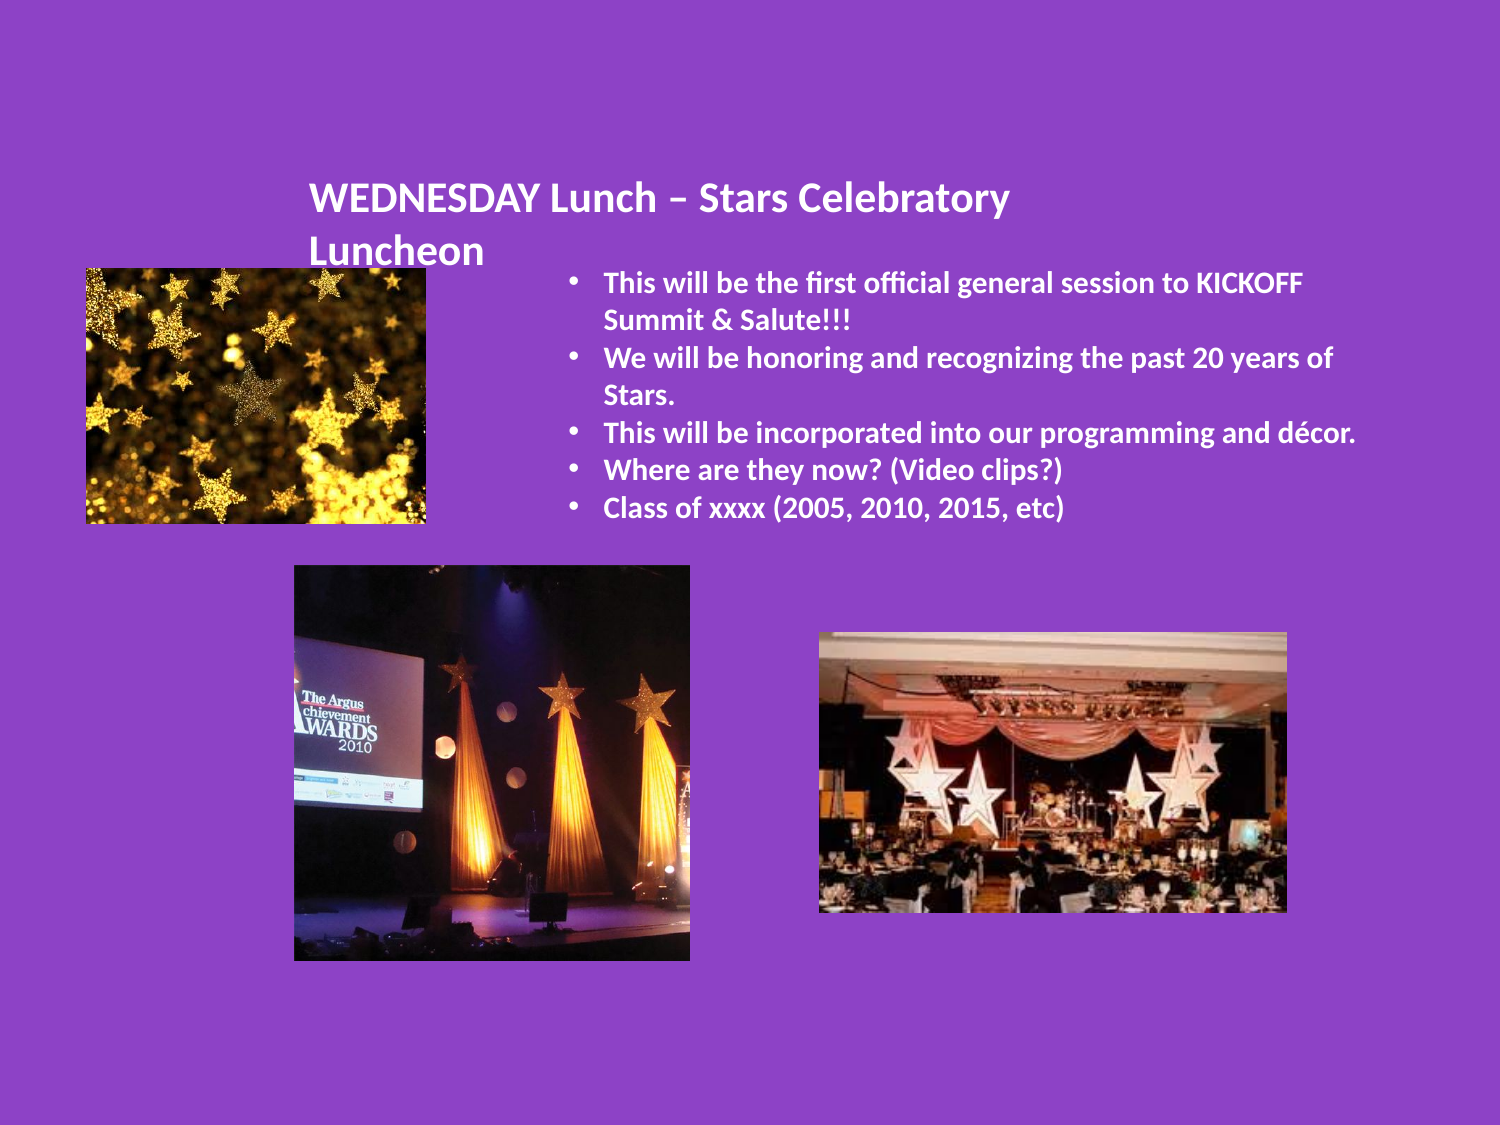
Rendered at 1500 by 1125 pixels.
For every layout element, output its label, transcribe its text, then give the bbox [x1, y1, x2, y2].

text_box WEDNESDAY Lunch – Stars Celebratory Luncheon [294, 161, 1206, 282]
picture [85, 268, 426, 524]
picture [819, 632, 1287, 914]
text_box This will be the first official general session to KICKOFF Summit & Salute!!! We will be honoring and recognizing the past 20 years of Stars. This will be incorporated into our programming and décor. Where are they now? (Video clips?) Class of xxxx (2005, 2010, 2015, etc) [553, 254, 1391, 570]
picture [294, 565, 690, 961]
